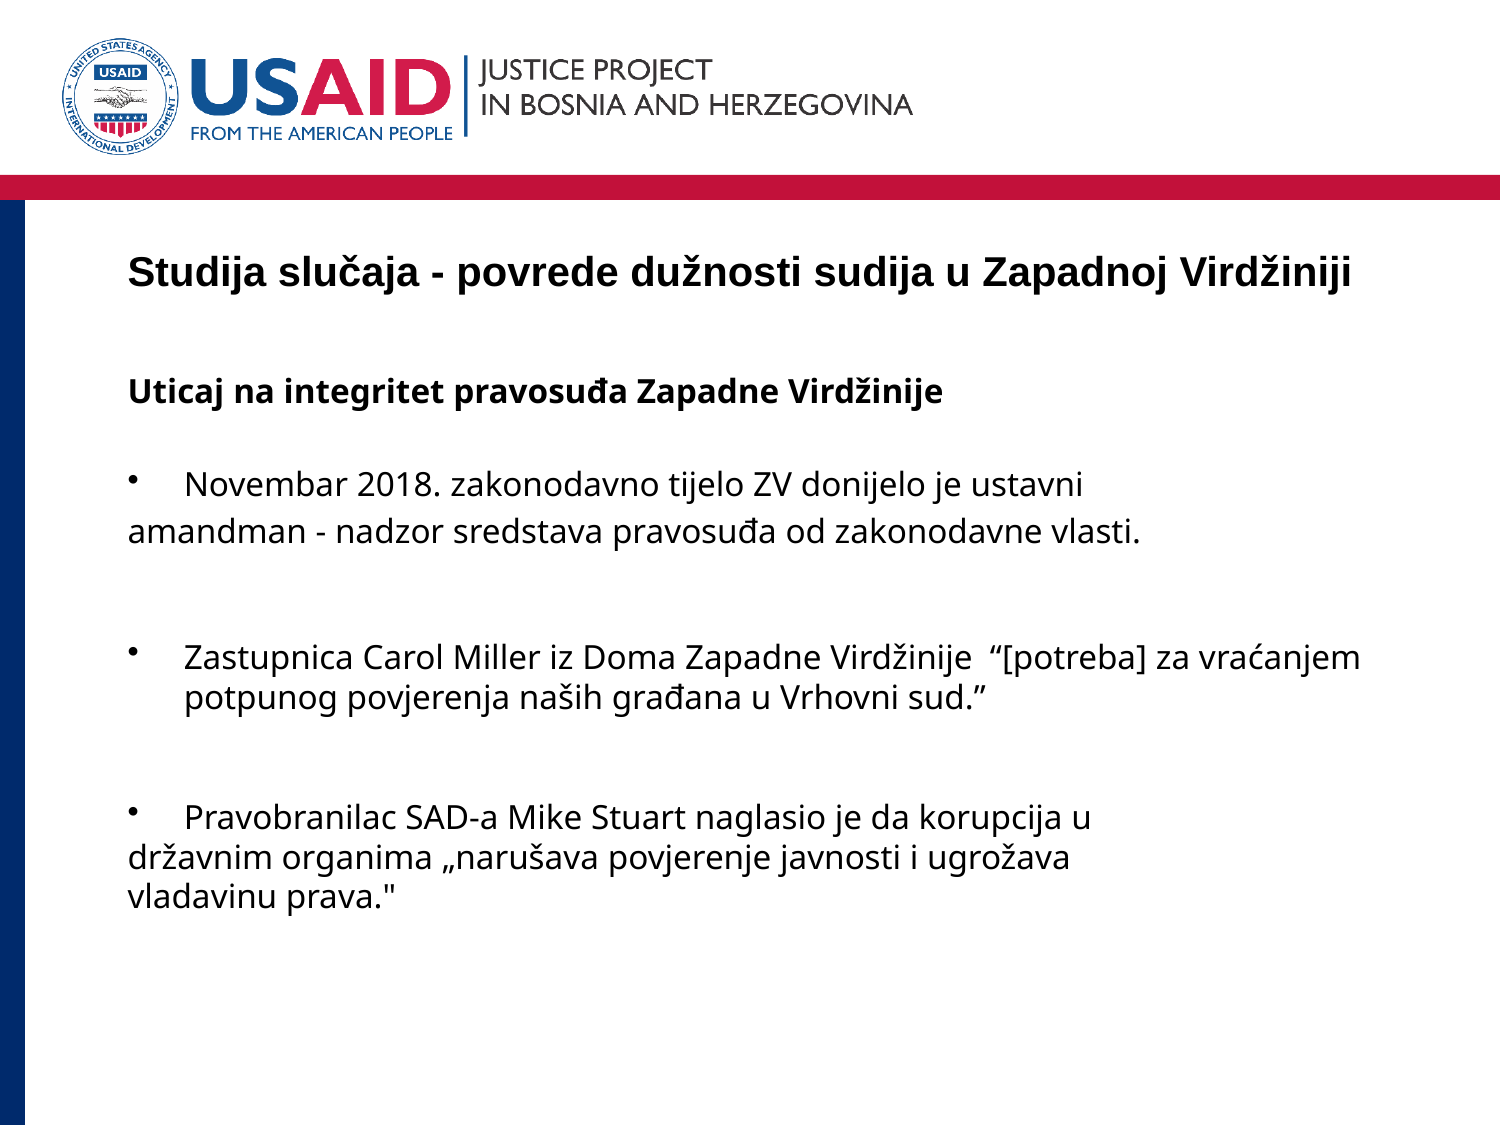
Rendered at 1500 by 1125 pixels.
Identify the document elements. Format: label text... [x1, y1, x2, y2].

picture [62, 38, 913, 155]
list Uticaj na integritet pravosuđa Zapadne Virdžinije Novembar 2018. zakonodavno tijelo ZV donijelo je ustavni amandman - nadzor sredstava pravosuđa od zakonodavne vlasti. Zastupnica Carol Miller iz Doma Zapadne Virdžinije “[potreba] za vraćanjem potpunog povjerenja naših građana u Vrhovni sud.” Pravobranilac SAD-a Mike Stuart naglasio je da korupcija u državnim organima „narušava povjerenje javnosti i ugrožava vladavinu prava." [112, 362, 1388, 1000]
title Studija slučaja - povrede dužnosti sudija u Zapadnoj Virdžiniji [112, 237, 1388, 338]
